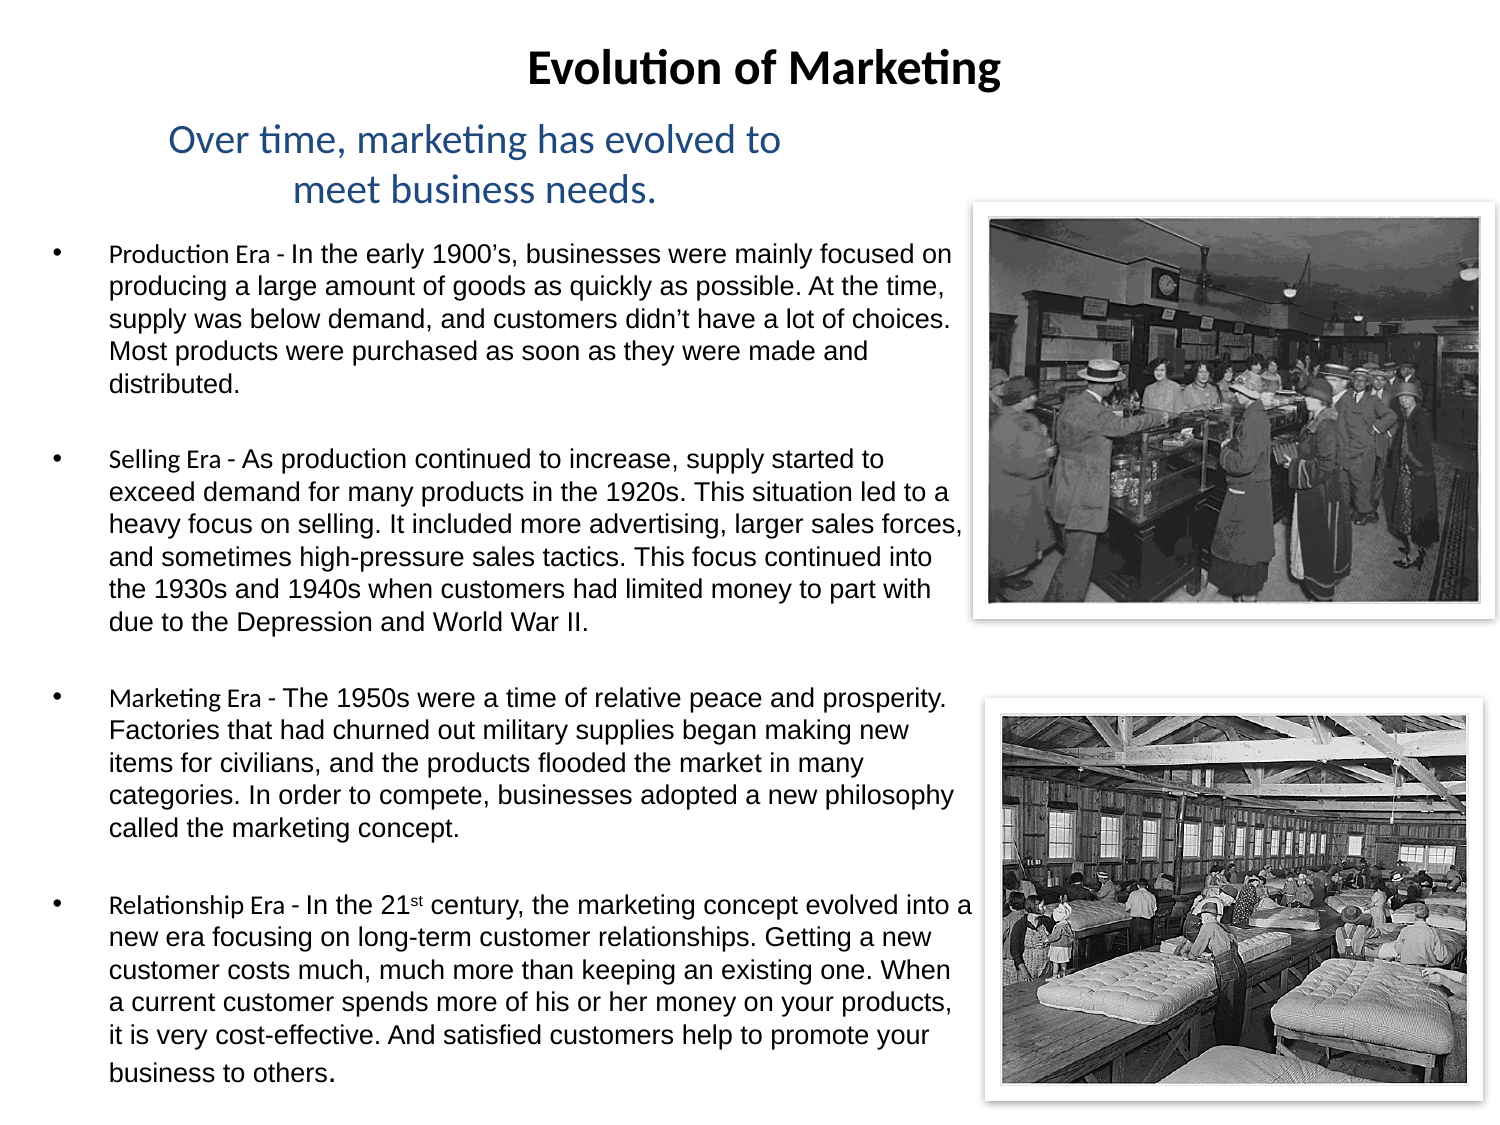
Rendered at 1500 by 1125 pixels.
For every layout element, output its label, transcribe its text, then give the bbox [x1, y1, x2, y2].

title Evolution of Marketing [87, 24, 1442, 105]
picture [987, 215, 1482, 605]
list Production Era - In the early 1900’s, businesses were mainly focused on producing a large amount of goods as quickly as possible. At the time, supply was below demand, and customers didn’t have a lot of choices. Most products were purchased as soon as they were made and distributed. Selling Era - As production continued to increase, supply started to exceed demand for many products in the 1920s. This situation led to a heavy focus on selling. It included more advertising, larger sales forces, and sometimes high-pressure sales tactics. This focus continued into the 1930s and 1940s when customers had limited money to part with due to the Depression and World War II. Marketing Era - The 1950s were a time of relative peace and prosperity. Factories that had churned out military supplies began making new items for civilians, and the products flooded the market in many categories. In order to compete, businesses adopted a new philosophy called the marketing concept. Relationship Era - In the 21st century, the marketing concept evolved into a new era focusing on long-term customer relationships. Getting a new customer costs much, much more than keeping an existing one. When a current customer spends more of his or her money on your products, it is very cost-effective. And satisfied customers help to promote your business to others. [37, 228, 988, 1125]
text_box Over time, marketing has evolved to meet business needs. [143, 104, 807, 219]
picture [999, 712, 1469, 1087]
